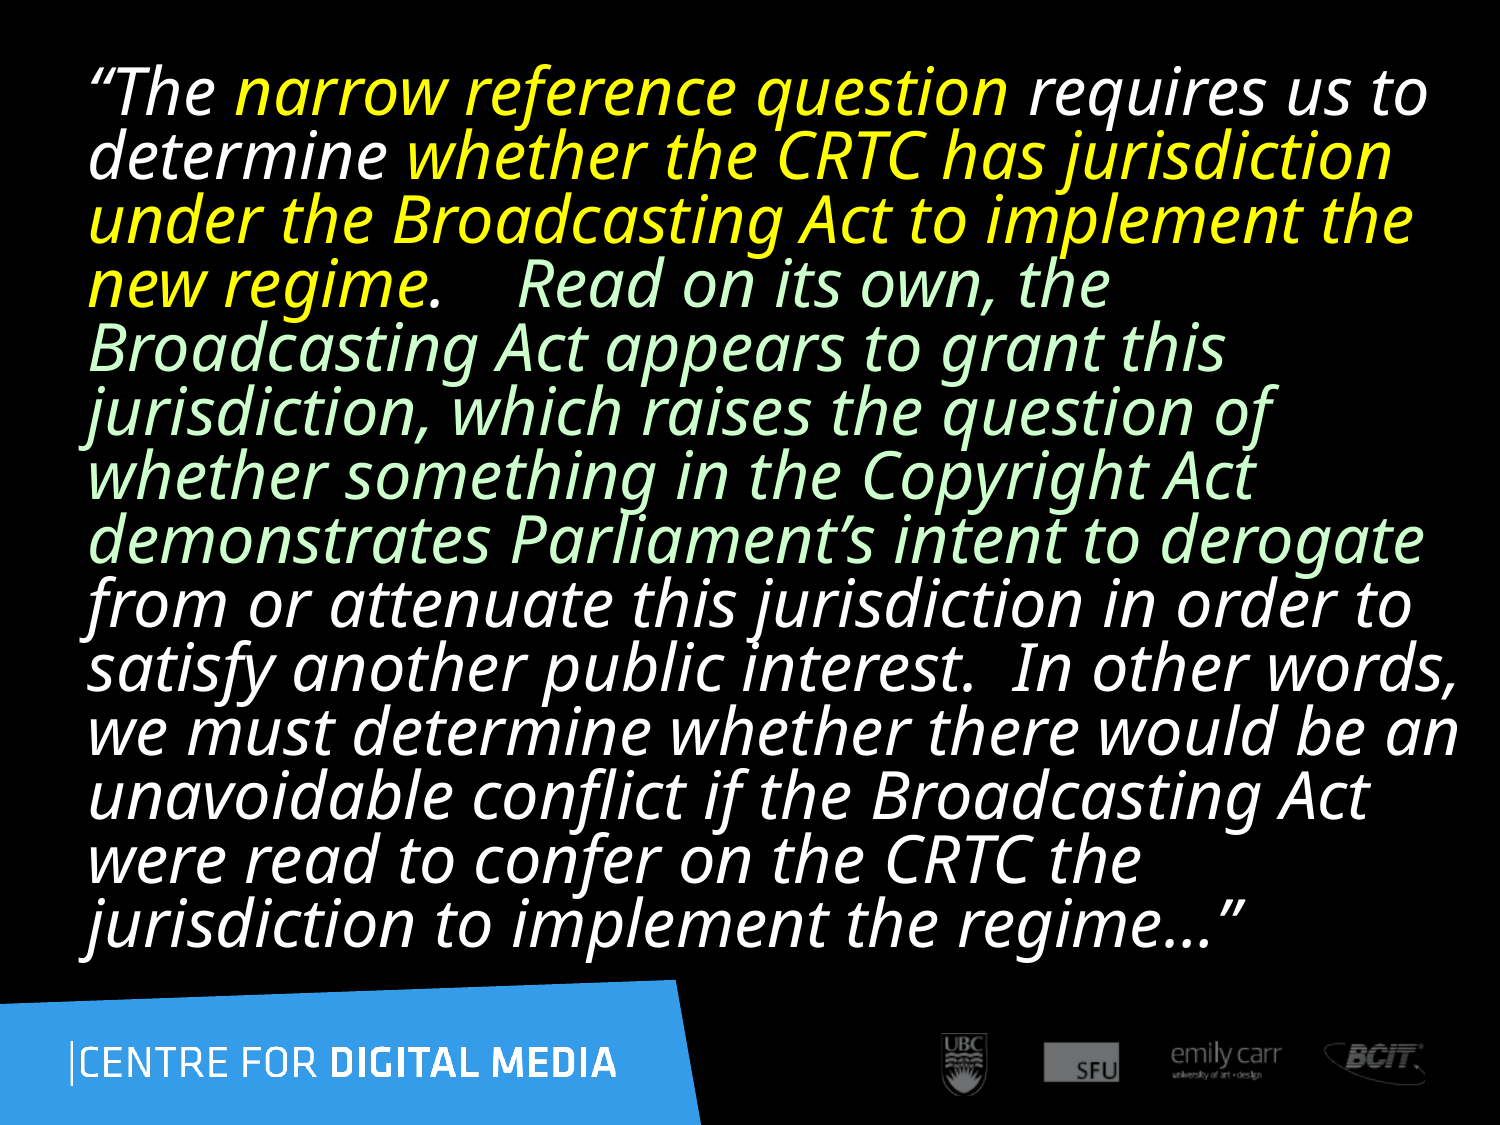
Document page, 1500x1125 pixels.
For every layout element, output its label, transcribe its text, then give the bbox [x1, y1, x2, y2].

list “The narrow reference question requires us to determine whether the CRTC has jurisdiction under the Broadcasting Act to implement the new regime. Read on its own, the Broadcasting Act appears to grant this jurisdiction, which raises the question of whether something in the Copyright Act demonstrates Parliament’s intent to derogate from or attenuate this jurisdiction in order to satisfy another public interest. In other words, we must determine whether there would be an unavoidable conflict if the Broadcasting Act were read to confer on the CRTC the jurisdiction to implement the regime…” [75, 52, 1500, 974]
